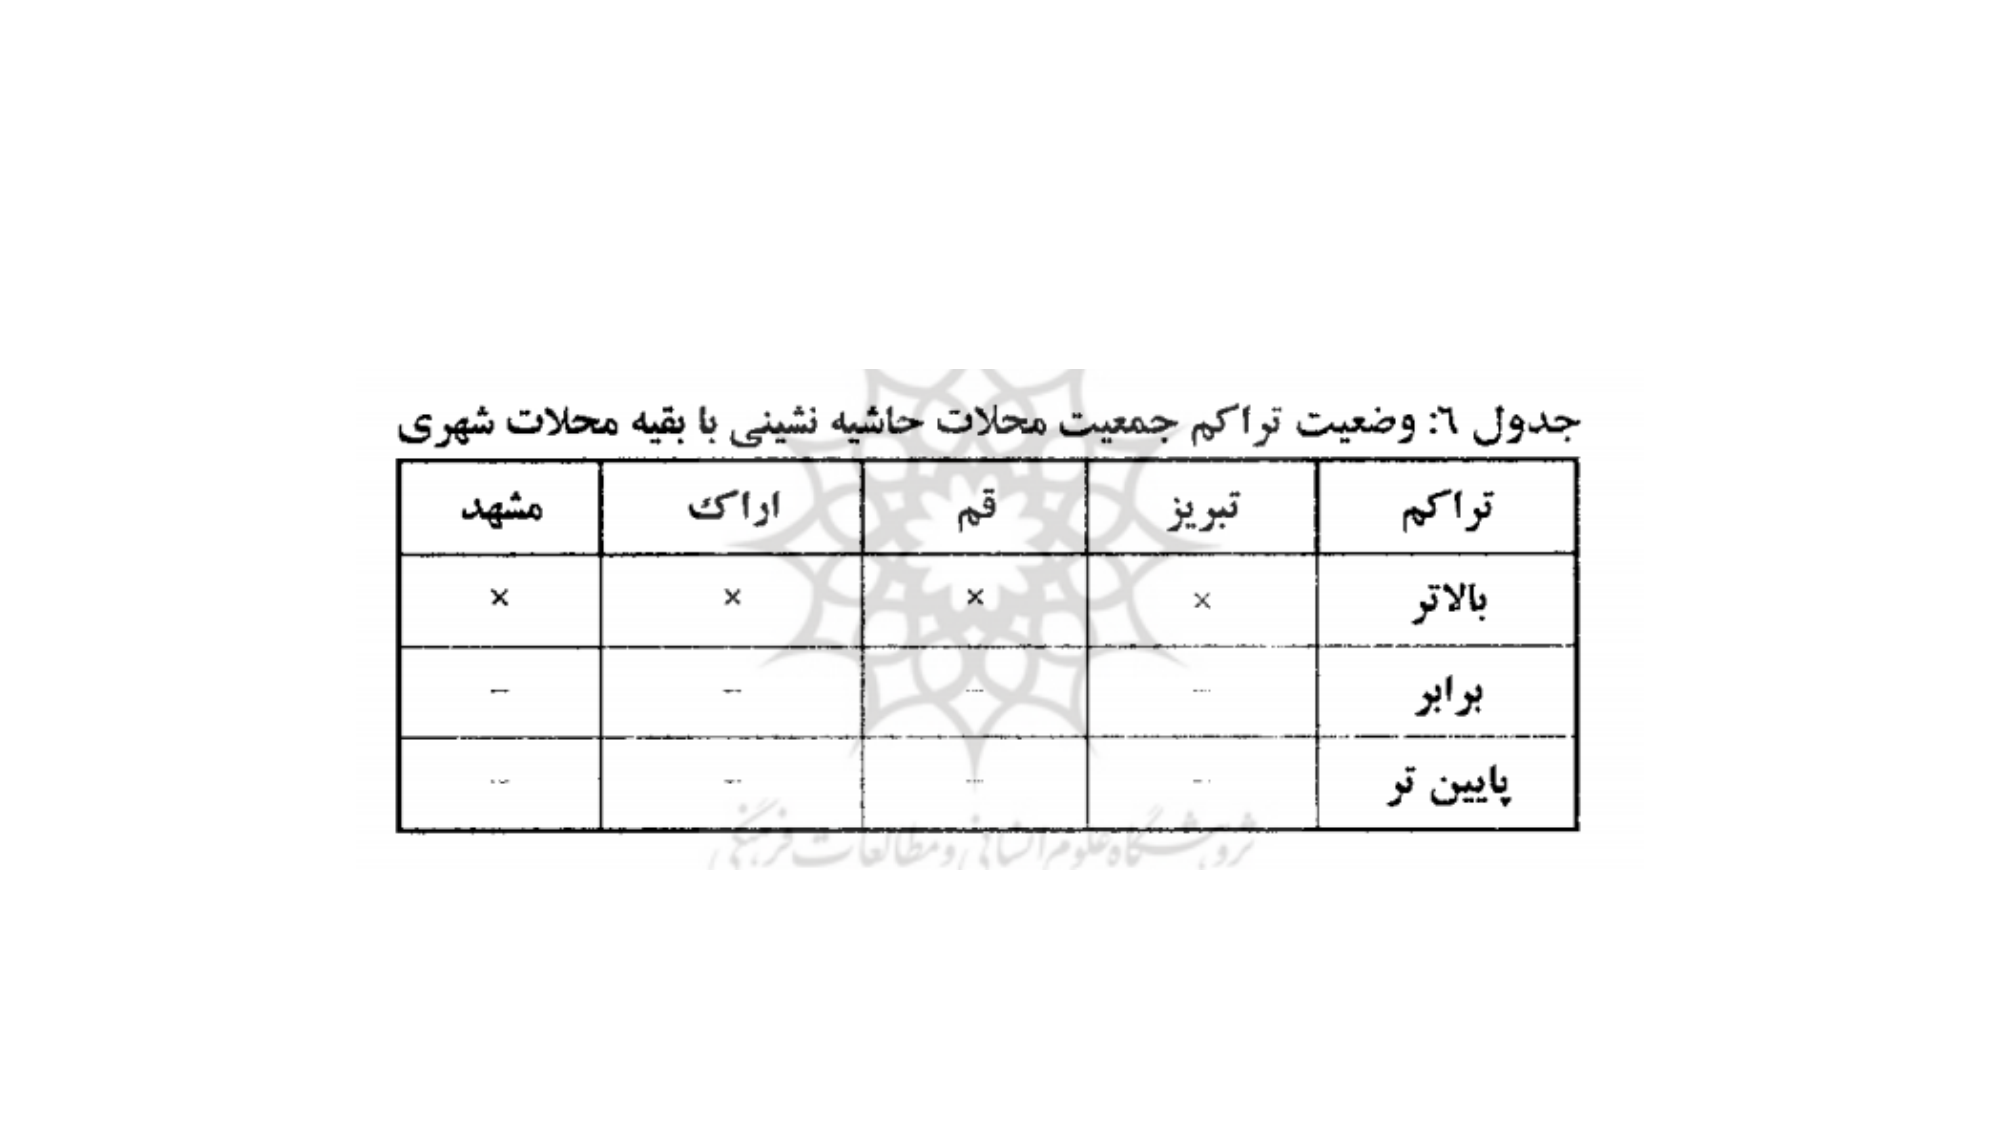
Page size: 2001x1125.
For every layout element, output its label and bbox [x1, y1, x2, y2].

list [356, 369, 1644, 870]
